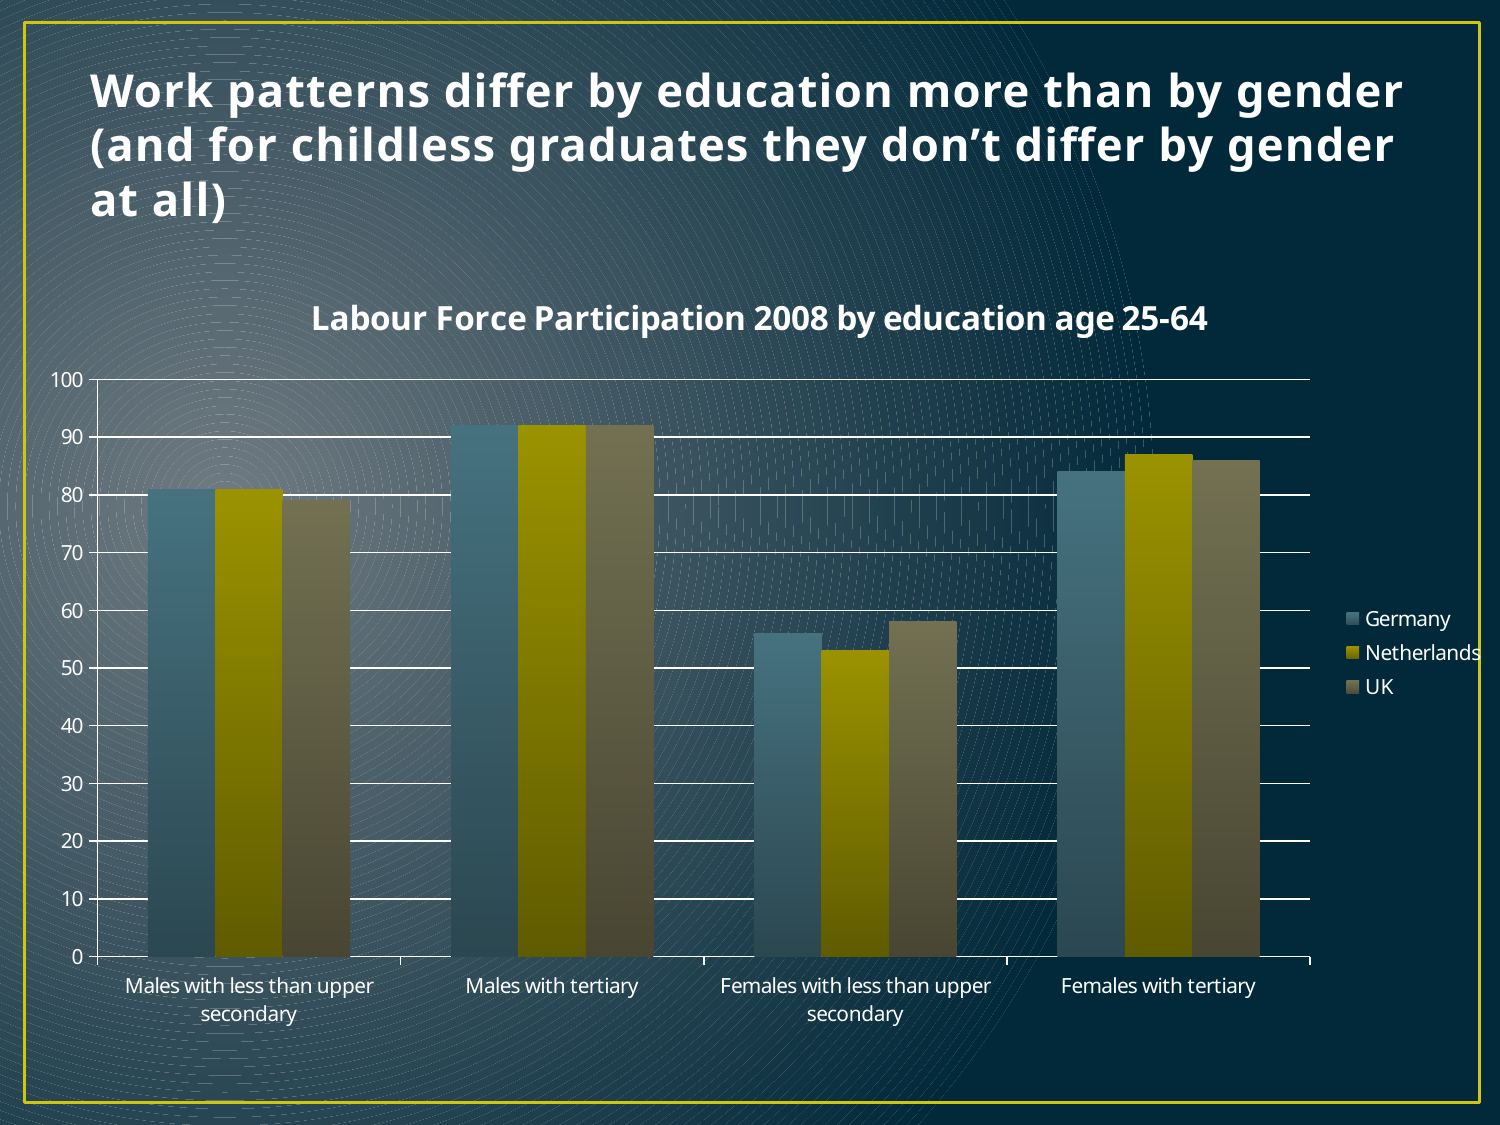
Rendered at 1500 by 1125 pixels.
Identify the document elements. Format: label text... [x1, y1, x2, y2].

title Work patterns differ by education more than by gender (and for childless graduates they don’t differ by gender at all) [75, 45, 1425, 233]
picture [1086, 256, 1094, 262]
picture [931, 1050, 945, 1059]
chart [19, 262, 1500, 1044]
